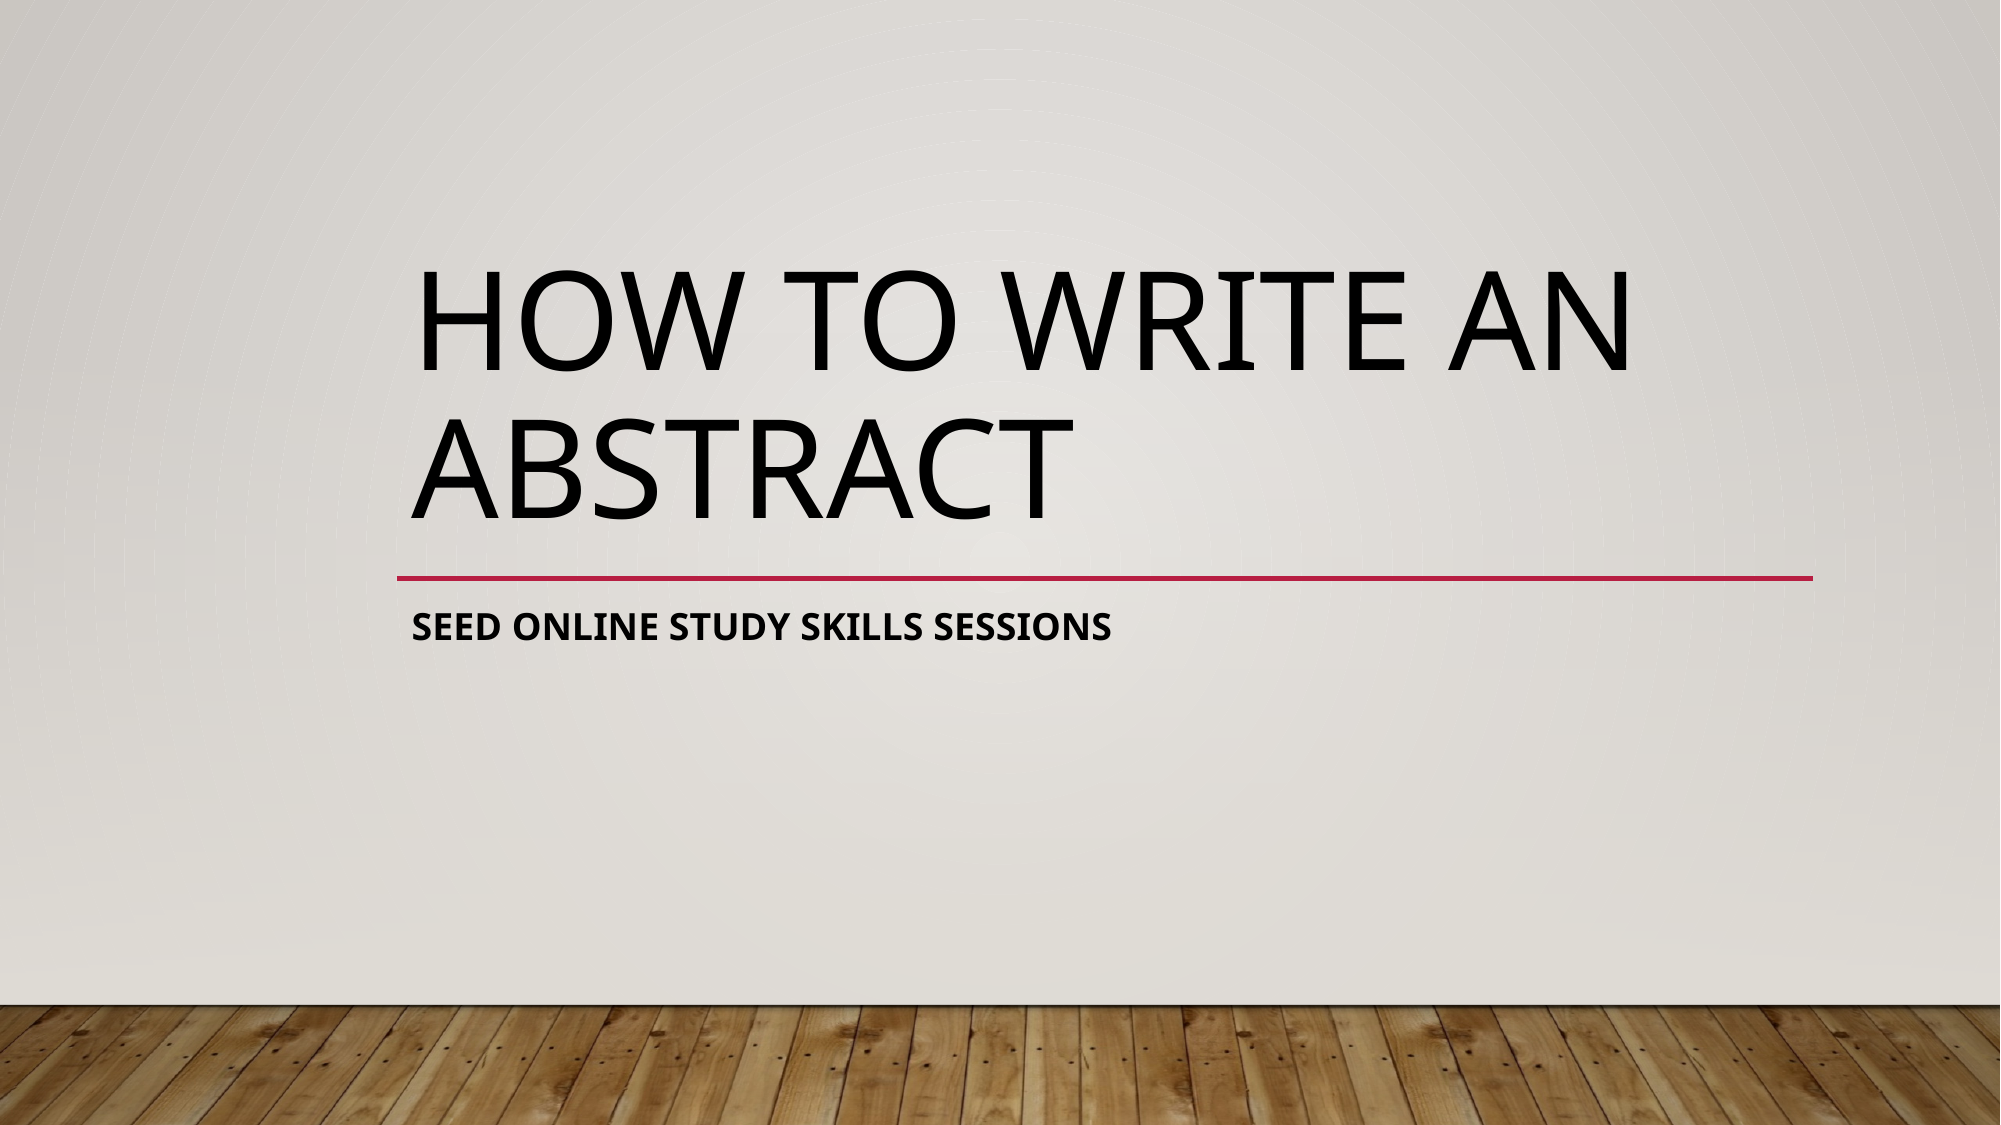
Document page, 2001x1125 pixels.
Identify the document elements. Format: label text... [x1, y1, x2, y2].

picture [0, 1005, 2000, 1125]
subtitle SEED ONLINE STUDY SKILLS SESSIONS [396, 579, 1814, 740]
title HOW to write an abstract [396, 131, 1814, 549]
